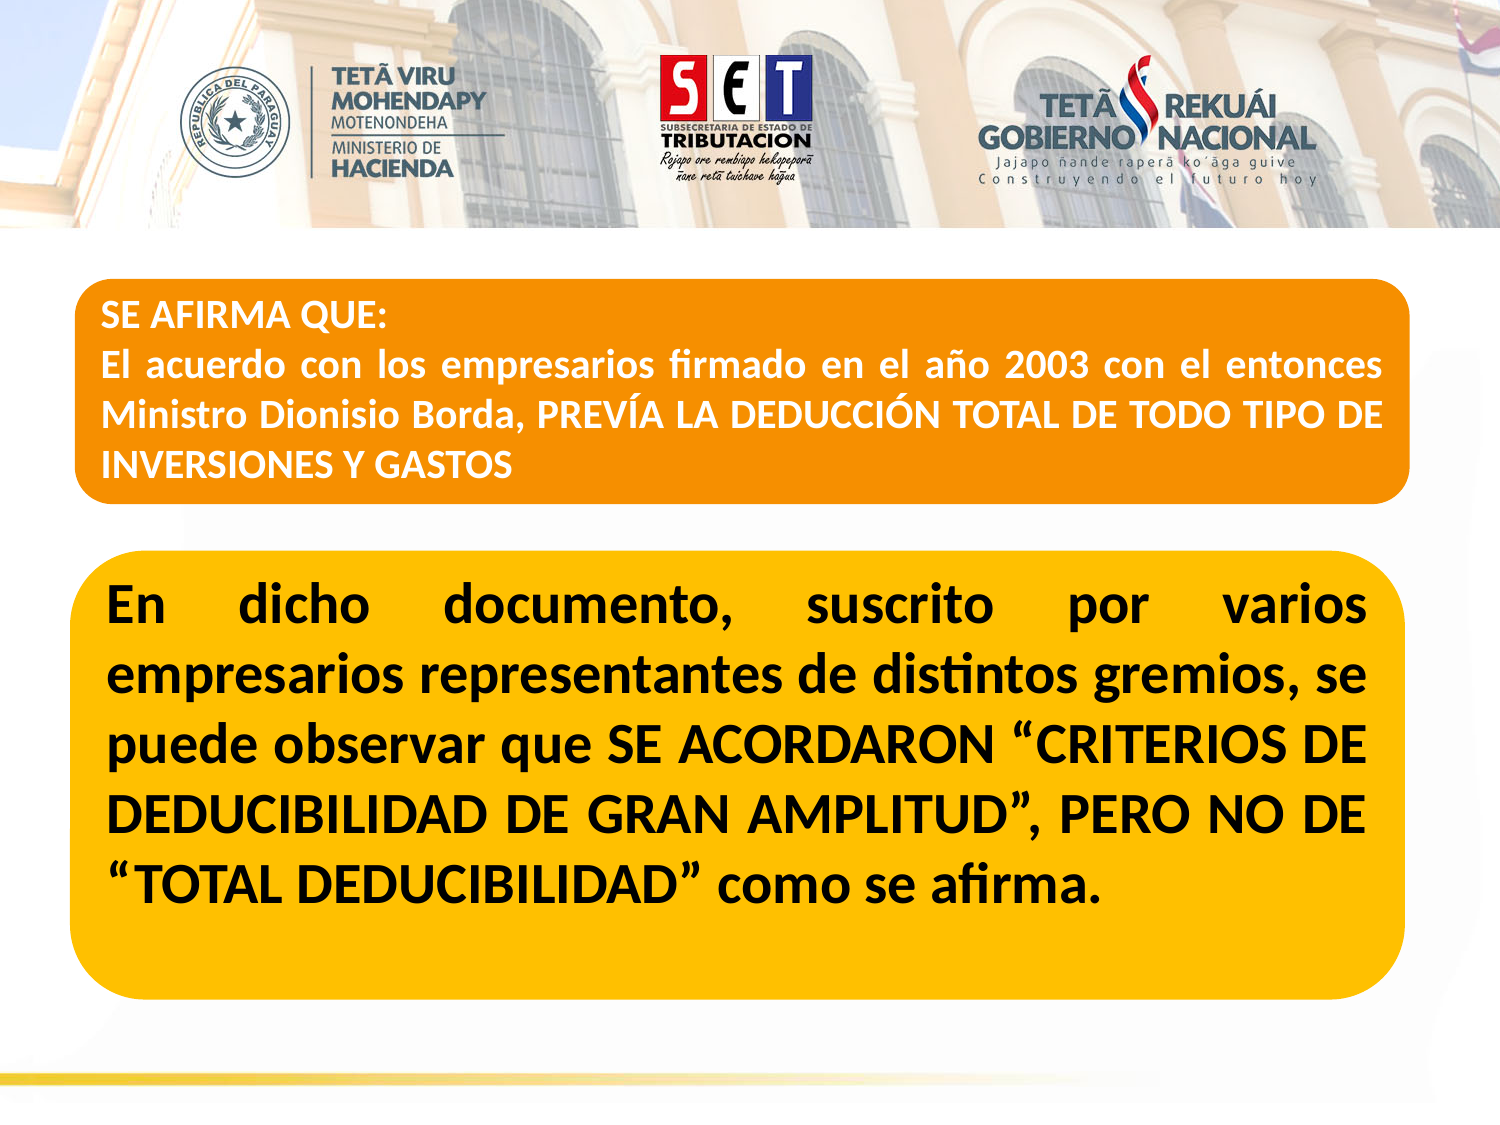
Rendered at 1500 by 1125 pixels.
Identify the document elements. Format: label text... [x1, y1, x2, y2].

text_box SE AFIRMA QUE: El acuerdo con los empresarios firmado en el año 2003 con el entonces Ministro Dionisio Borda, PREVÍA LA DEDUCCIÓN TOTAL DE TODO TIPO DE INVERSIONES Y GASTOS . [72, 276, 1412, 507]
picture [0, 0, 1500, 1125]
text_box En dicho documento, suscrito por varios empresarios representantes de distintos gremios, se puede observar que SE ACORDARON “CRITERIOS DE DEDUCIBILIDAD DE GRAN AMPLITUD”, PERO NO DE “TOTAL DEDUCIBILIDAD” como se afirma. [67, 548, 1407, 1002]
